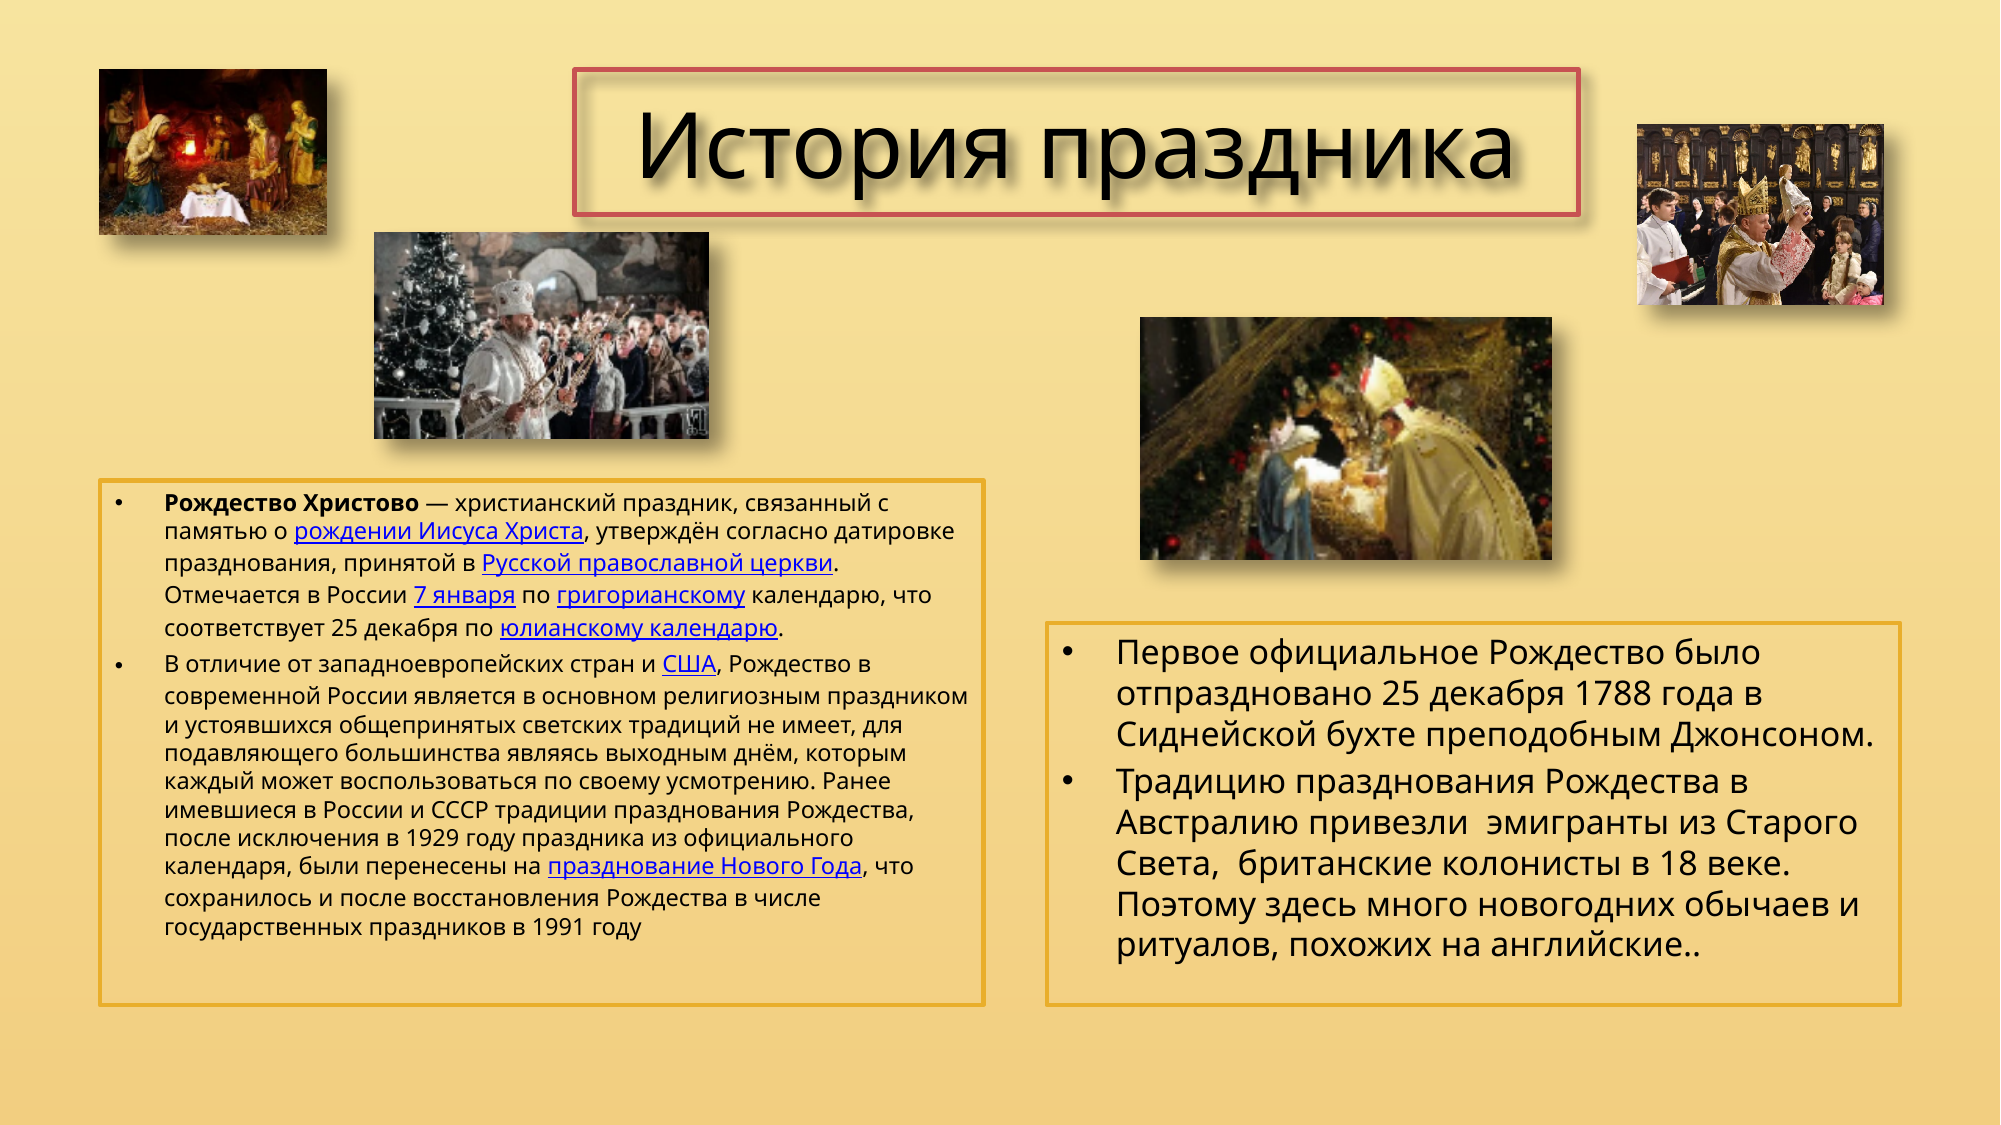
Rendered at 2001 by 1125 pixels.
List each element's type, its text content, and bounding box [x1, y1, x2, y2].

list Рождество Христово — христианский праздник, связанный с памятью о рождении Иисуса Христа, утверждён согласно датировке празднования, принятой в Русской православной церкви. Отмечается в России 7 января по григорианскому календарю, что соответствует 25 декабря по юлианскому календарю. В отличие от западноевропейских стран и США, Рождество в современной России является в основном религиозным праздником и устоявшихся общепринятых светских традиций не имеет, для подавляющего большинства являясь выходным днём, которым каждый может воспользоваться по своему усмотрению. Ранее имевшиеся в России и СССР традиции празднования Рождества, после исключения в 1929 году праздника из официального календаря, были перенесены на празднование Нового Года, что сохранилось и после восстановления Рождества в числе государственных праздников в 1991 году [99, 480, 984, 1005]
picture [373, 232, 710, 440]
picture [1637, 123, 1885, 306]
picture [1140, 317, 1552, 561]
title История праздника [574, 69, 1579, 215]
list Первое официальное Рождество было отпраздновано 25 декабря 1788 года в Сиднейской бухте преподобным Джонсоном. Традицию празднования Рождества в Австралию привезли эмигранты из Старого Света, британские колонисты в 18 веке. Поэтому здесь много новогодних обычаев и ритуалов, похожих на английские.. [1046, 622, 1900, 1005]
picture [99, 69, 328, 236]
